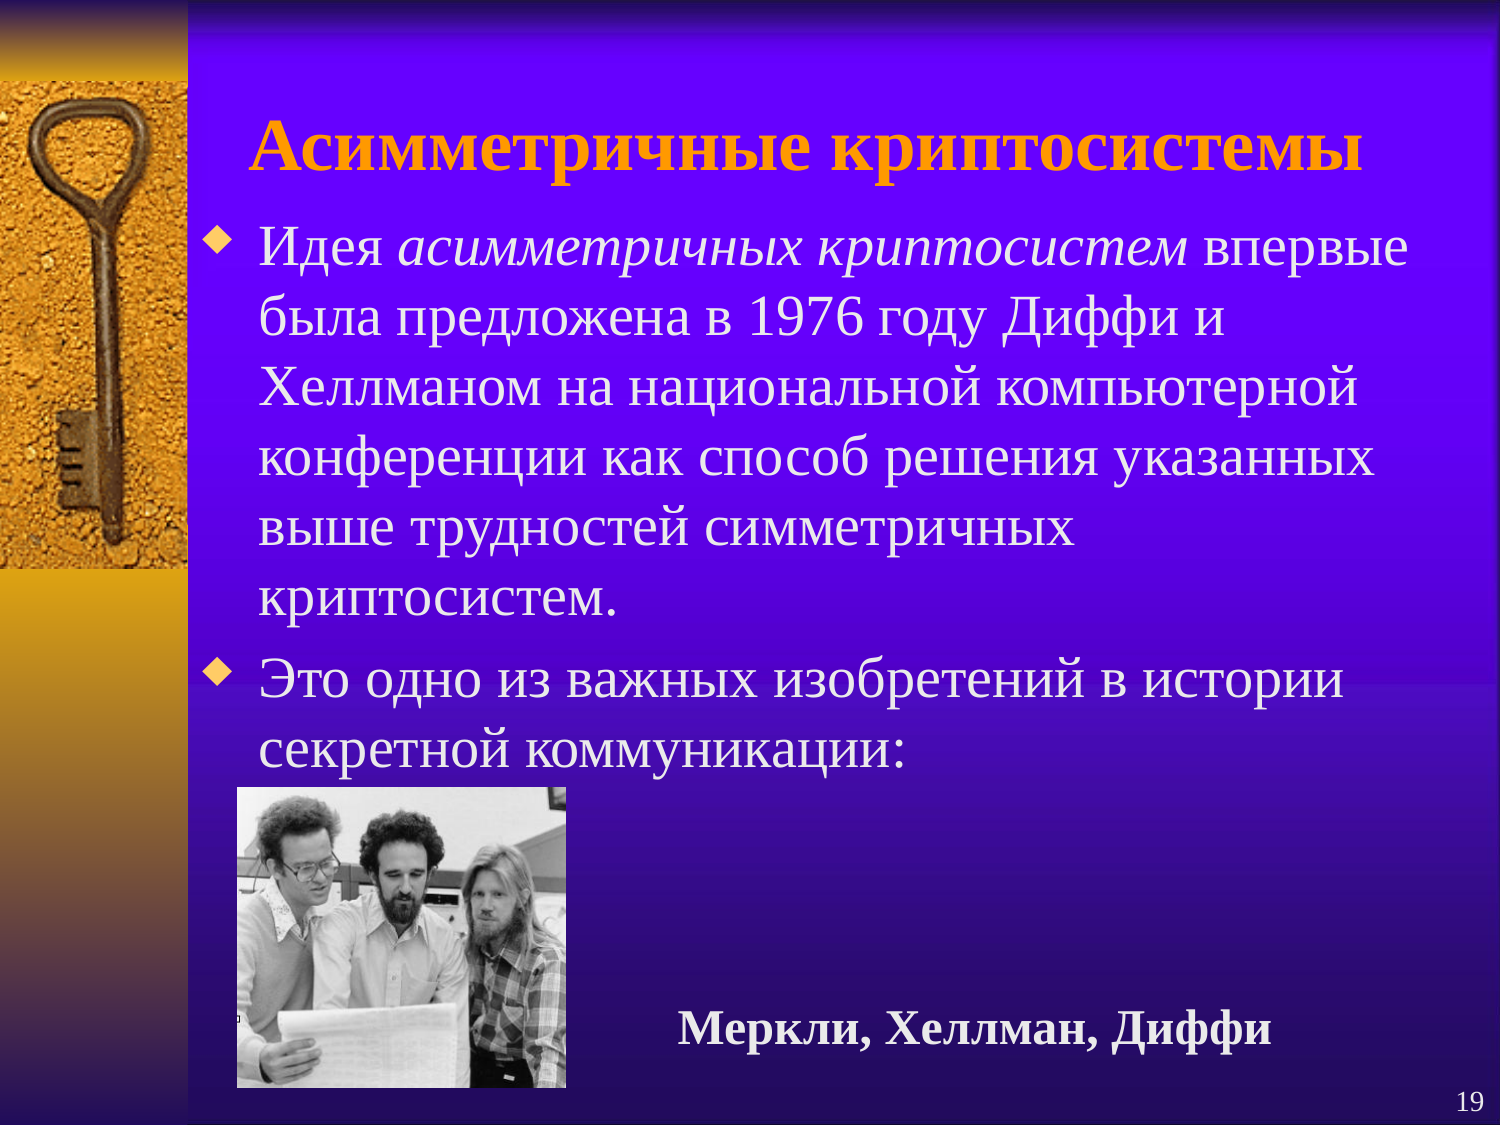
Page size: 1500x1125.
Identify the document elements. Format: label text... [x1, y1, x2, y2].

text_box Меркли, Хеллман, Диффи [575, 987, 1375, 1050]
picture [0, 0, 1500, 1125]
slide_number 19 [1186, 1061, 1500, 1125]
text_box Асимметричные криптосистемы [185, 87, 1447, 243]
text_box Идея асимметричных криптосистем впервые была предложена в 1976 году Диффи и Хеллманом на национальной компьютерной конференции как способ решения указанных выше трудностей симметричных криптосистем. Это одно из важных изобретений в истории секретной коммуникации: [187, 200, 1459, 1059]
